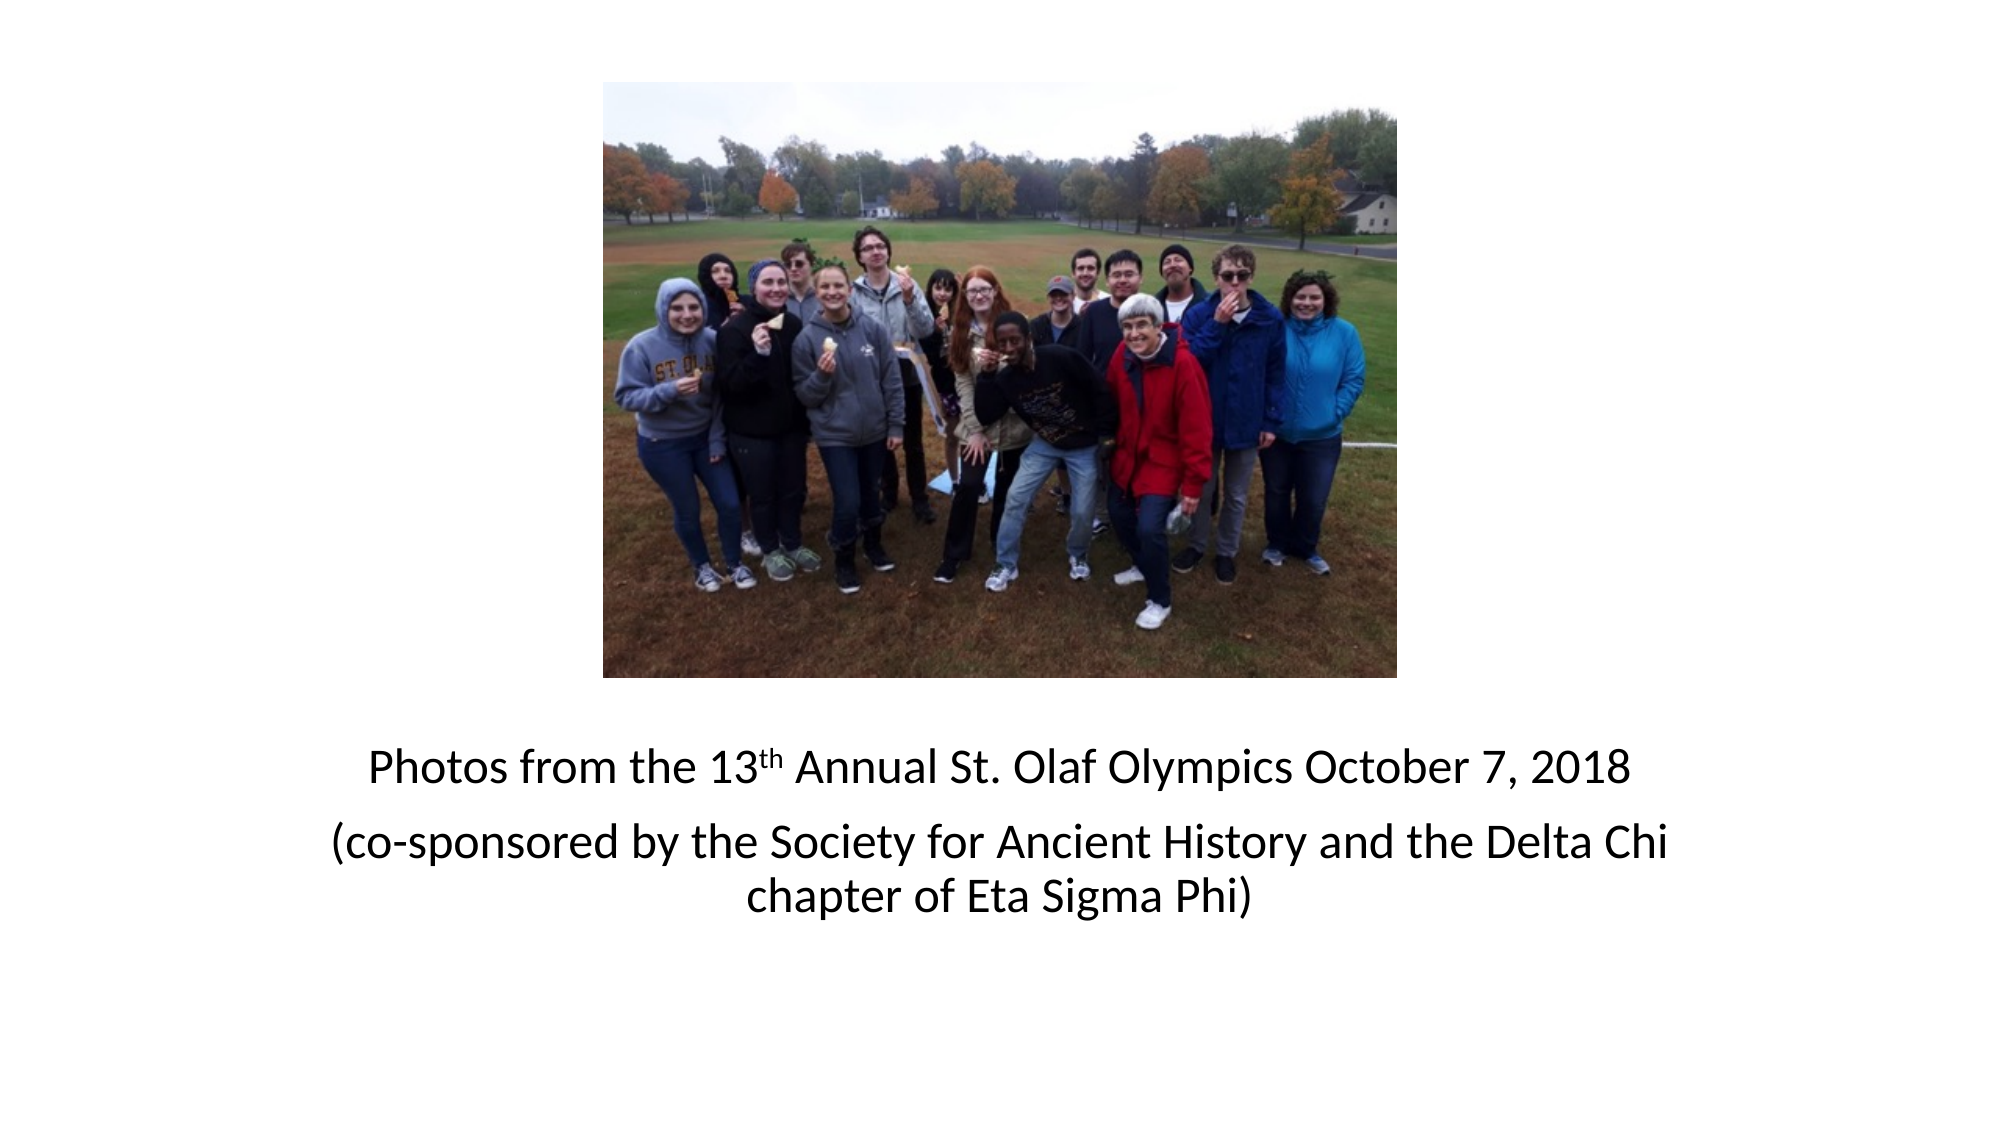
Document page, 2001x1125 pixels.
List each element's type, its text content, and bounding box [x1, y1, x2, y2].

picture [603, 82, 1397, 678]
subtitle Photos from the 13th Annual St. Olaf Olympics October 7, 2018 (co-sponsored by the Society for Ancient History and the Delta Chi chapter of Eta Sigma Phi) [249, 732, 1750, 1005]
